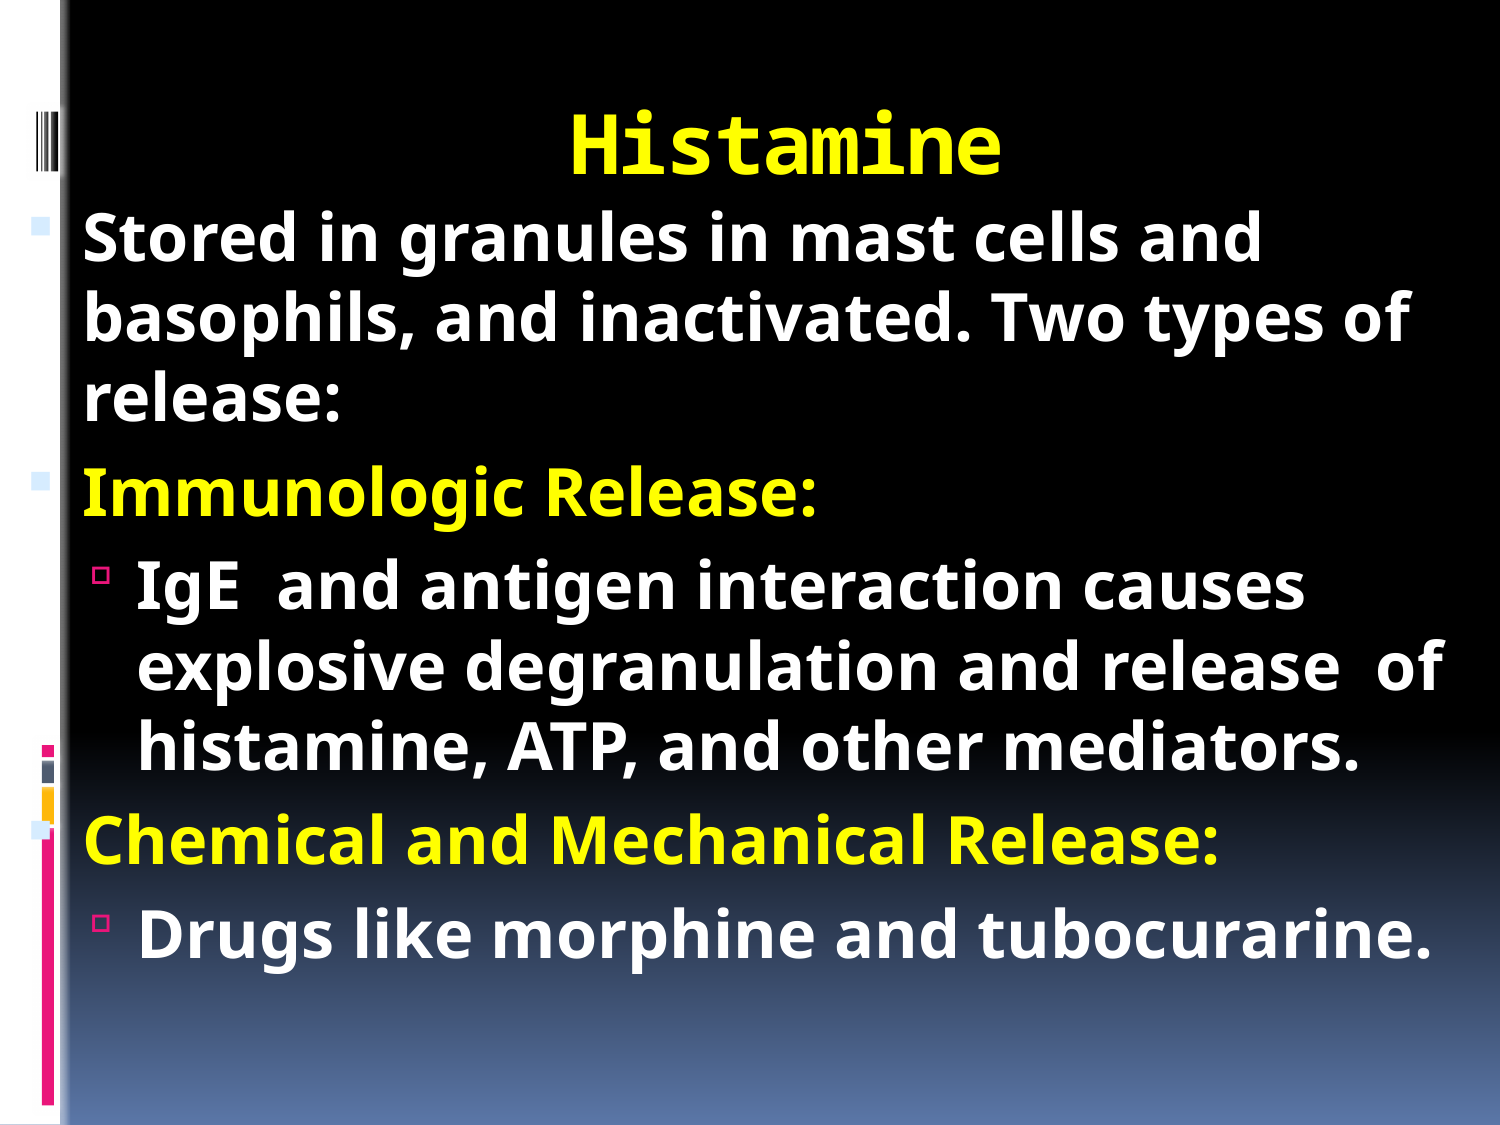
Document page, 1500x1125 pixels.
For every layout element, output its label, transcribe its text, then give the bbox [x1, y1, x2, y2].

title Histamine [150, 83, 1425, 187]
list Stored in granules in mast cells and basophils, and inactivated. Two types of release: Immunologic Release: IgE and antigen interaction causes explosive degranulation and release of histamine, ATP, and other mediators. Chemical and Mechanical Release: Drugs like morphine and tubocurarine. [0, 187, 1500, 1125]
